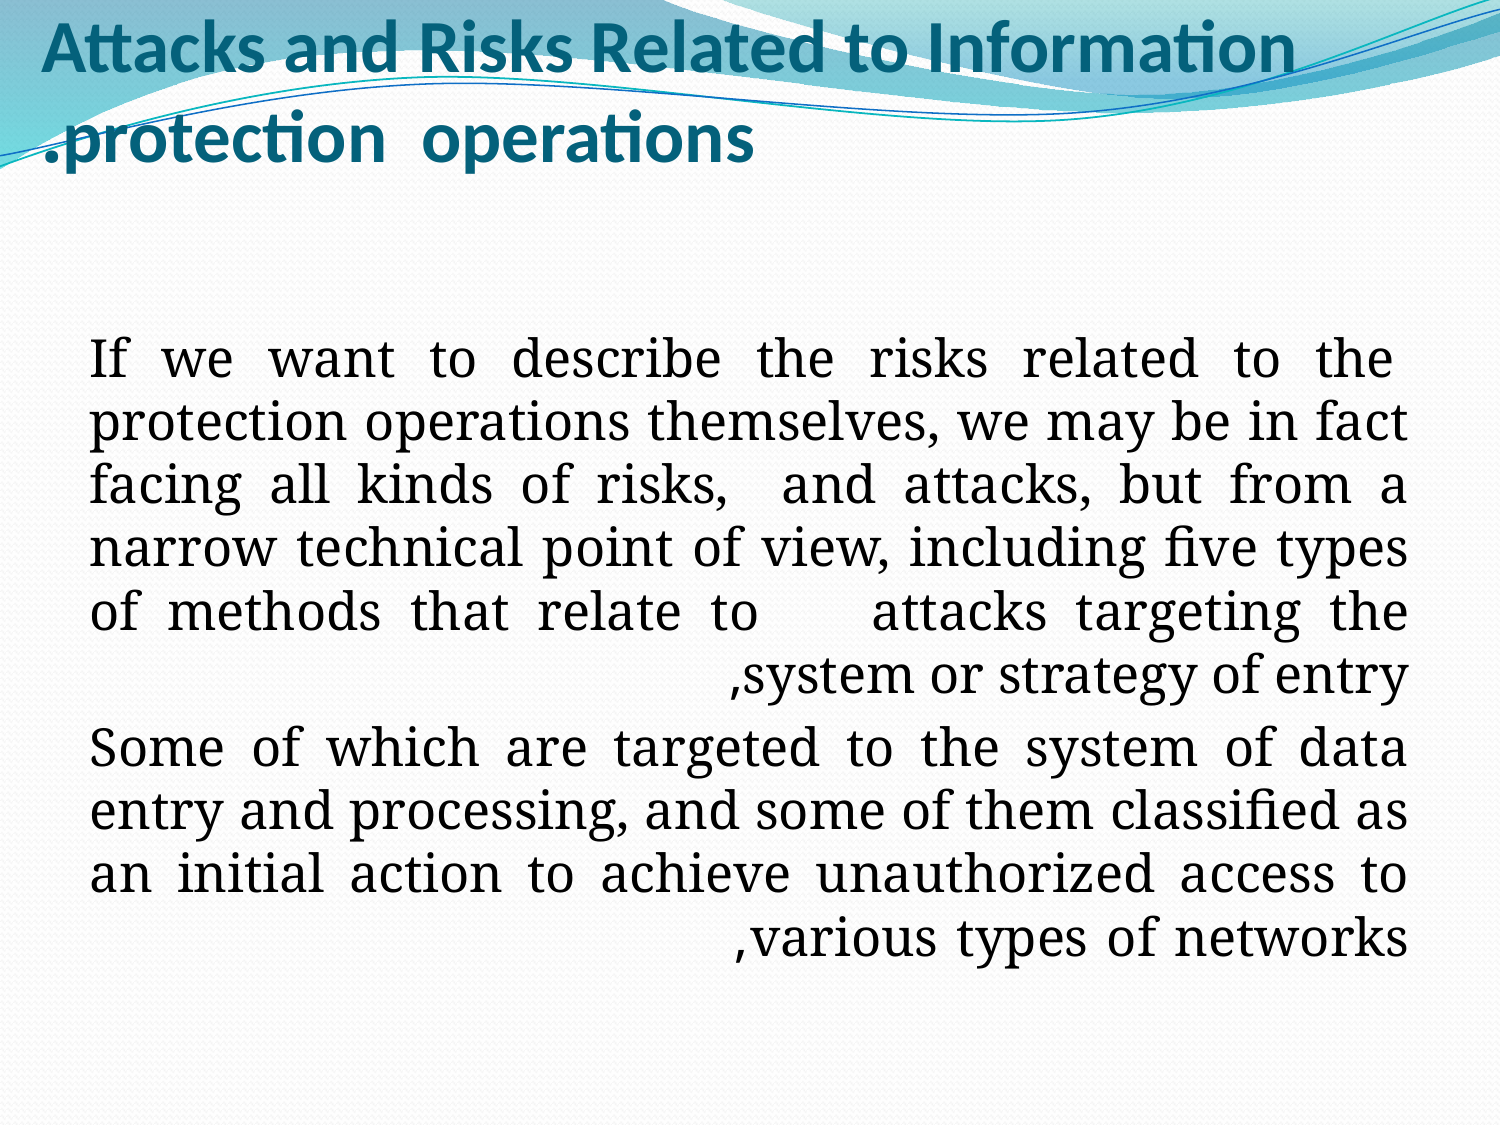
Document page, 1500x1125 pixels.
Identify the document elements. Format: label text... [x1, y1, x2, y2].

list If we want to describe the risks related to the protection operations themselves, we may be in fact facing all kinds of risks, and attacks, but from a narrow technical point of view, including five types of methods that relate to attacks targeting the system or strategy of entry, Some of which are targeted to the system of data entry and processing, and some of them classified as an initial action to achieve unauthorized access to various types of networks, [75, 317, 1425, 1038]
title Attacks and Risks Related to Information protection operations. [41, 0, 1425, 268]
